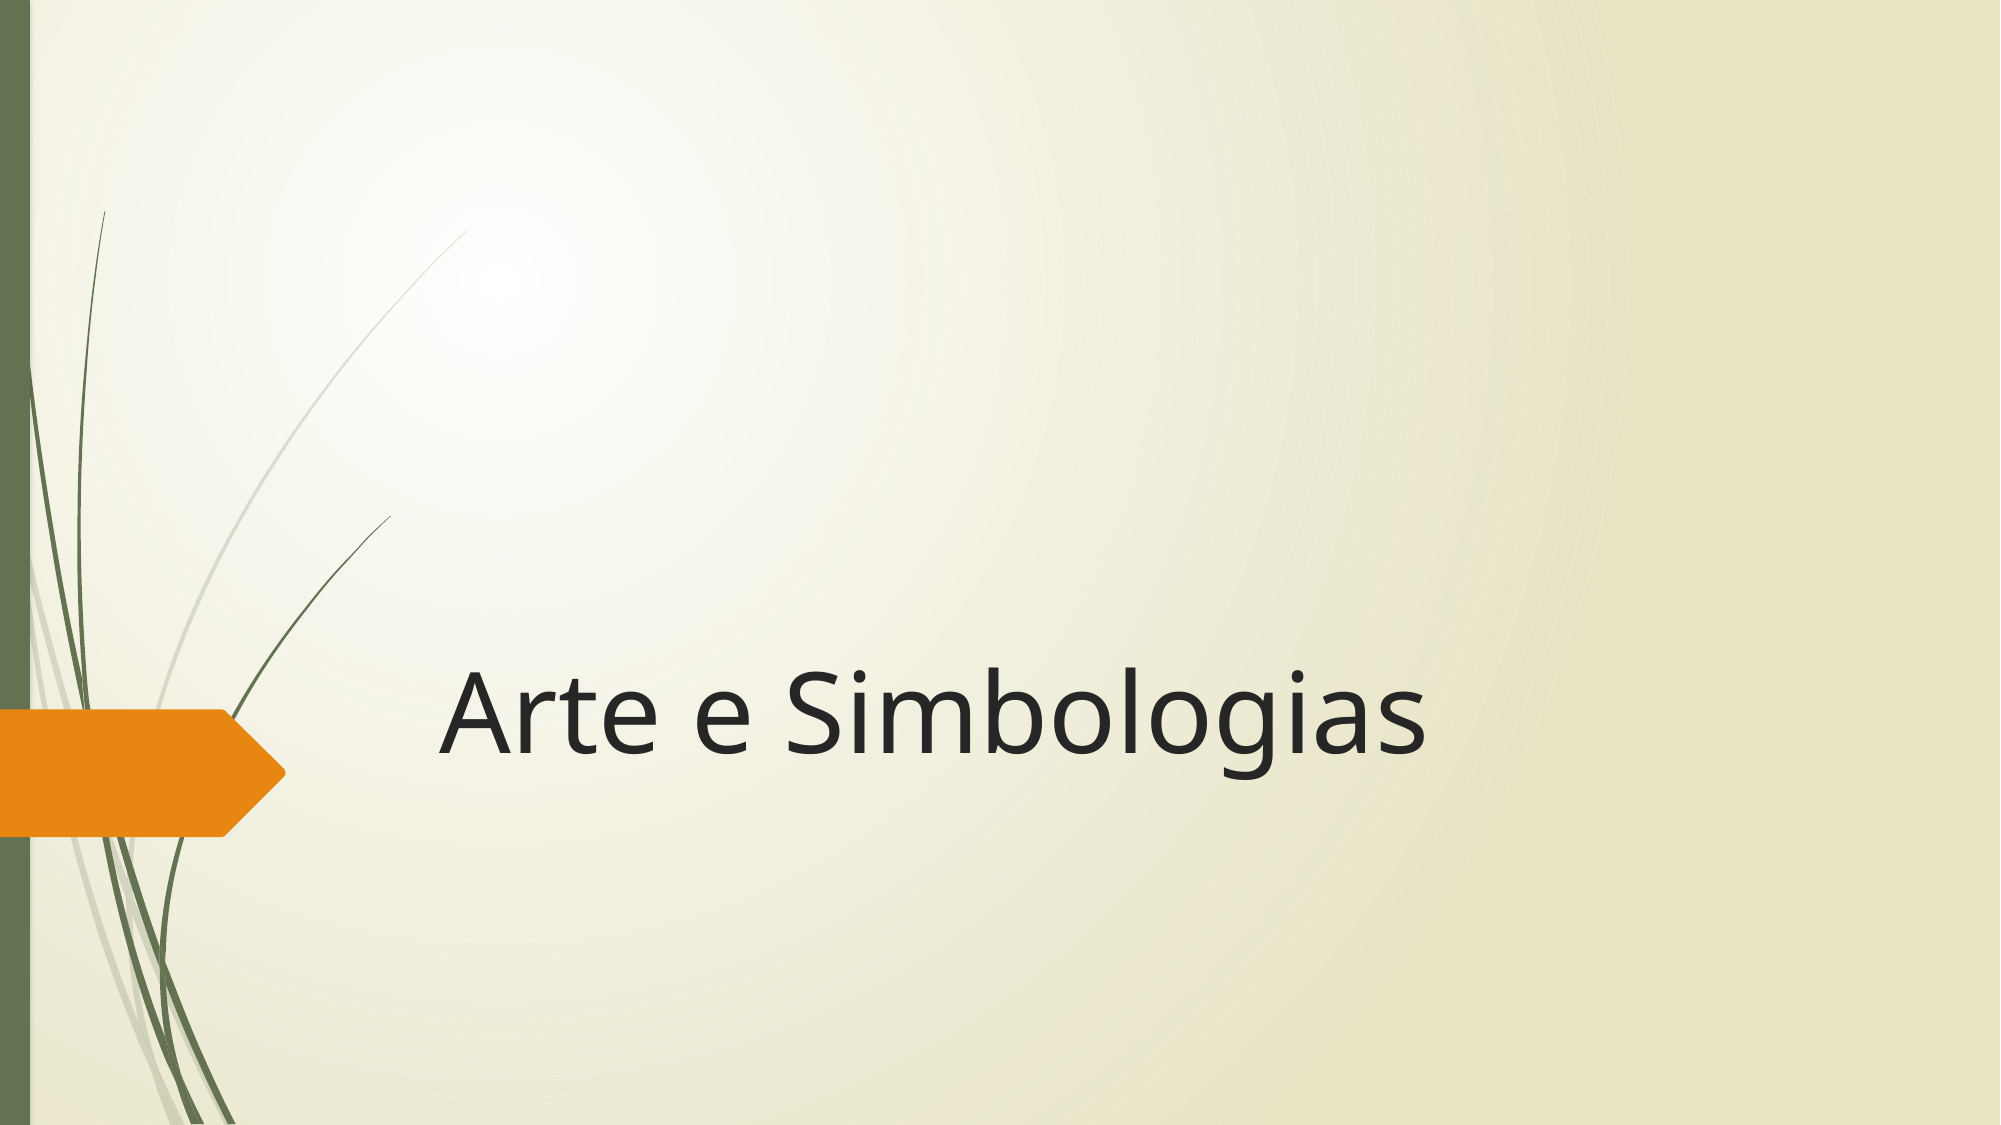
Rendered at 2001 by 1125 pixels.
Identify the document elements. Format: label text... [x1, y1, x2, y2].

title Arte e Simbologias [424, 412, 1888, 784]
